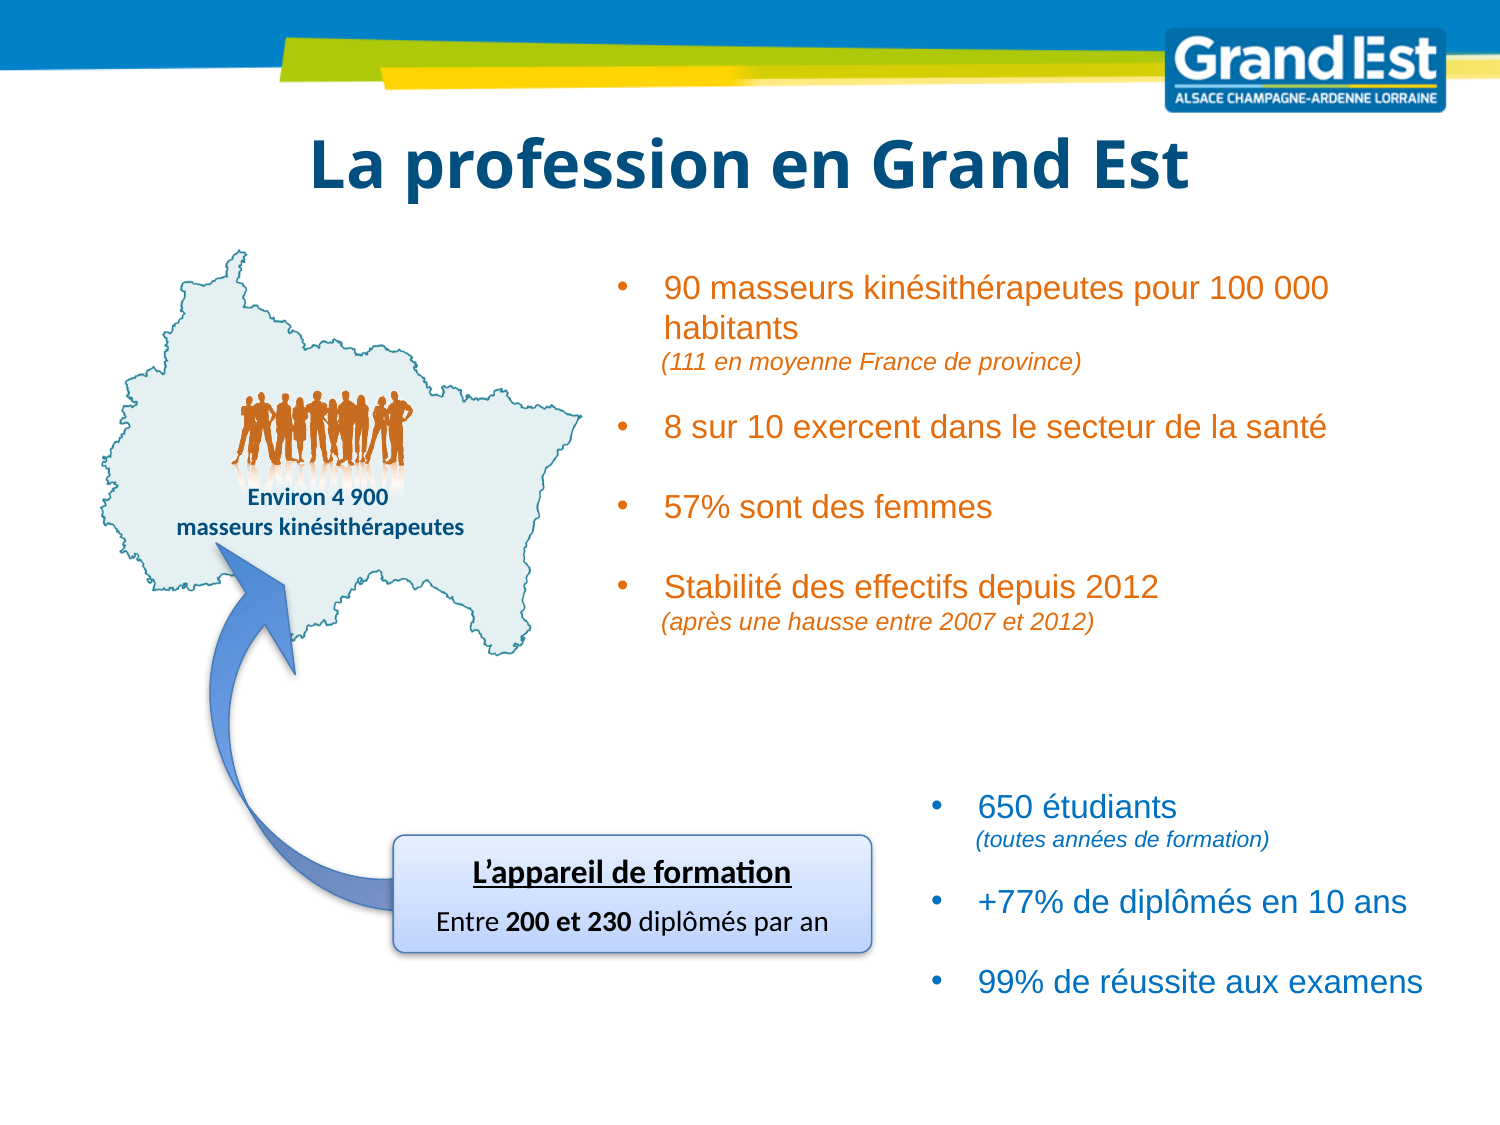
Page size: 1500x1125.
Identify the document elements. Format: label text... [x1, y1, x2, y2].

text_box L’appareil de formation Entre 200 et 230 diplômés par an [392, 834, 873, 954]
text_box 650 étudiants (toutes années de formation) +77% de diplômés en 10 ans 99% de réussite aux examens [916, 777, 1500, 1008]
text_box La profession en Grand Est [0, 114, 1500, 214]
picture [0, 0, 1500, 114]
picture [0, 214, 1500, 1125]
text_box [209, 664, 387, 911]
text_box 90 masseurs kinésithérapeutes pour 100 000 habitants (111 en moyenne France de province) 8 sur 10 exercent dans le secteur de la santé 57% sont des femmes Stabilité des effectifs depuis 2012 (après une hausse entre 2007 et 2012) [602, 258, 1445, 643]
